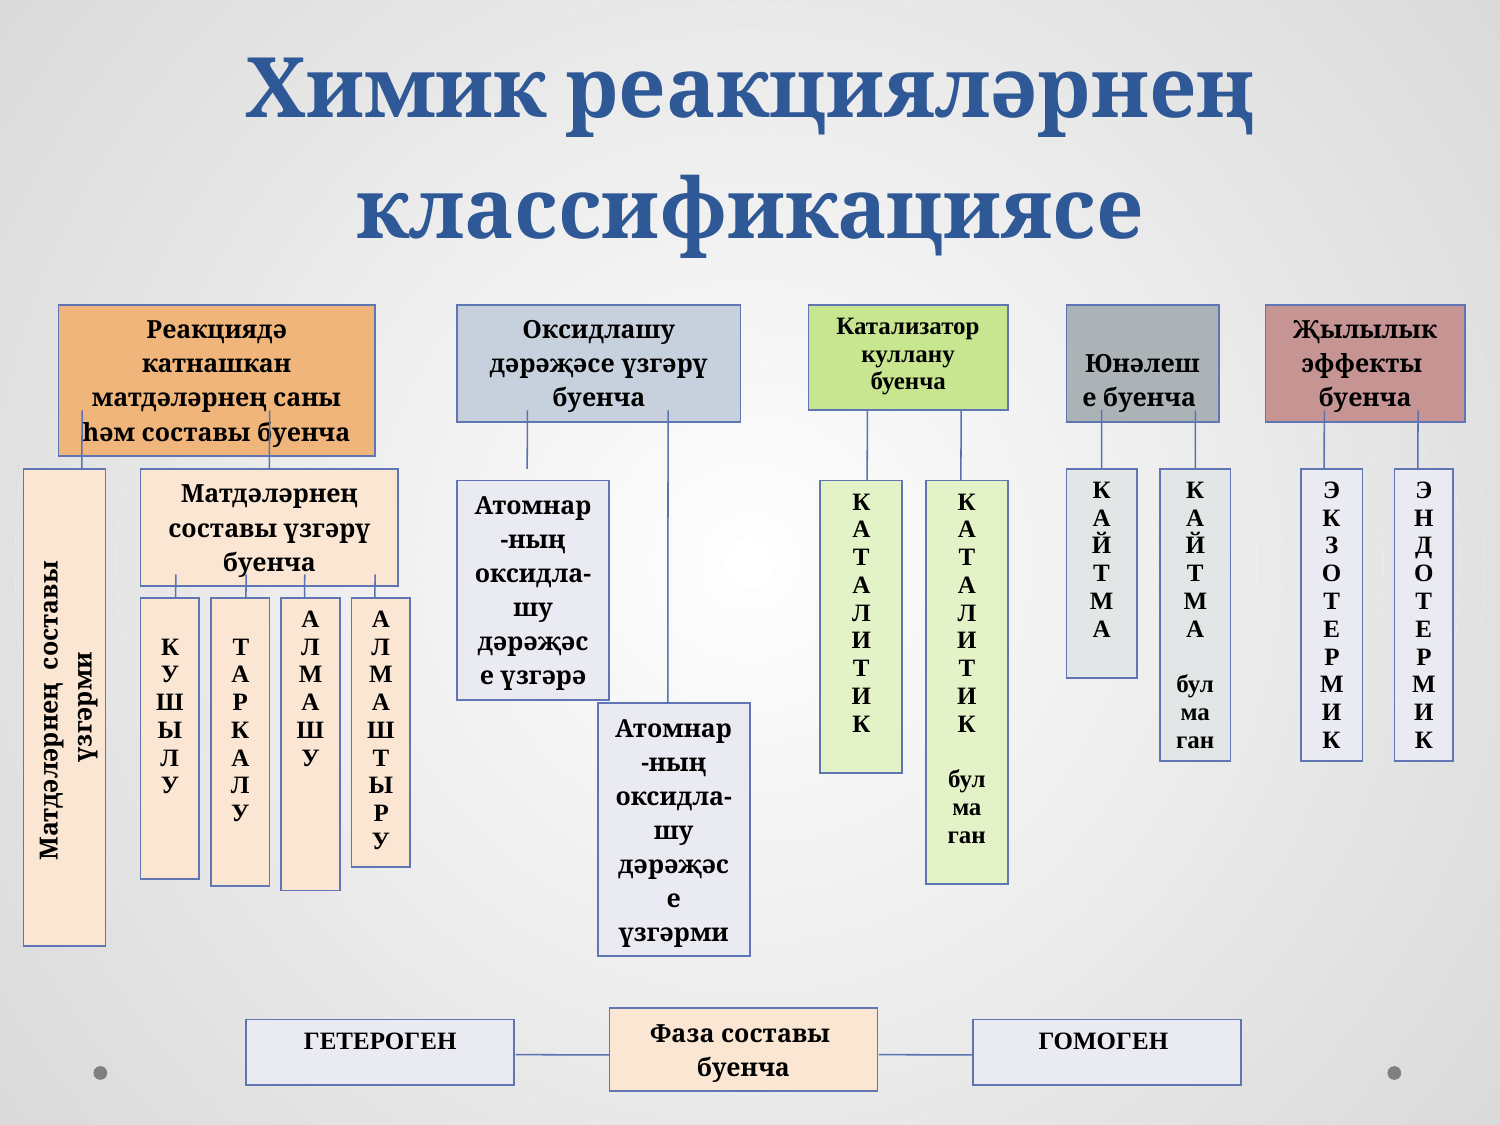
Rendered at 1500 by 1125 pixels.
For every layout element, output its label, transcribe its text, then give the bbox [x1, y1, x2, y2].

table_header Оксидлашу дәрәҗәсе үзгәрү буенча [458, 306, 740, 421]
table_header К А Т А Л И Т И К [821, 481, 901, 772]
table_header КУШЫЛУ [141, 599, 198, 878]
table_header К А Т А Л И Т И К булма ган [927, 481, 1007, 883]
table_header Җылылык эффекты буенча [1266, 306, 1464, 421]
table_header К А Й Т М А [1067, 470, 1136, 677]
table_header Катализатор куллану буенча [809, 306, 1007, 409]
table_header ТАРКАЛУ [212, 599, 269, 885]
table_header Реакциядә катнашкан матдәләрнең саны һәм составы буенча [59, 306, 374, 455]
title Химик реакцияләрнең классификациясе [75, 46, 1425, 263]
table_header Матдәләрнең составы үзгәрми [24, 470, 105, 945]
table_header ЭК ЗОТЕ РМИК [1302, 470, 1362, 760]
table_header Фаза составы буенча [610, 1009, 877, 1090]
table_header К А Й Т М А булмаган [1161, 470, 1230, 760]
table_header Юнәлеше буенча [1067, 306, 1218, 421]
table_header АЛМАШТЫРУ [352, 599, 409, 866]
table_header ЭНДОТЕРМИК [1395, 470, 1452, 760]
table_header ГЕТЕРОГЕН [247, 1020, 513, 1084]
table_header АЛМАШУ [282, 599, 339, 890]
table_header Матдәләрнең составы үзгәрү буенча [141, 470, 397, 585]
table_header Атомнар-ның оксидла-шу дәрәҗәсе үзгәрми [599, 704, 749, 955]
table_header ГОМОГЕН [974, 1020, 1240, 1084]
table_header Атомнар-ның оксидла-шу дәрәҗәсе үзгәрә [458, 481, 608, 699]
